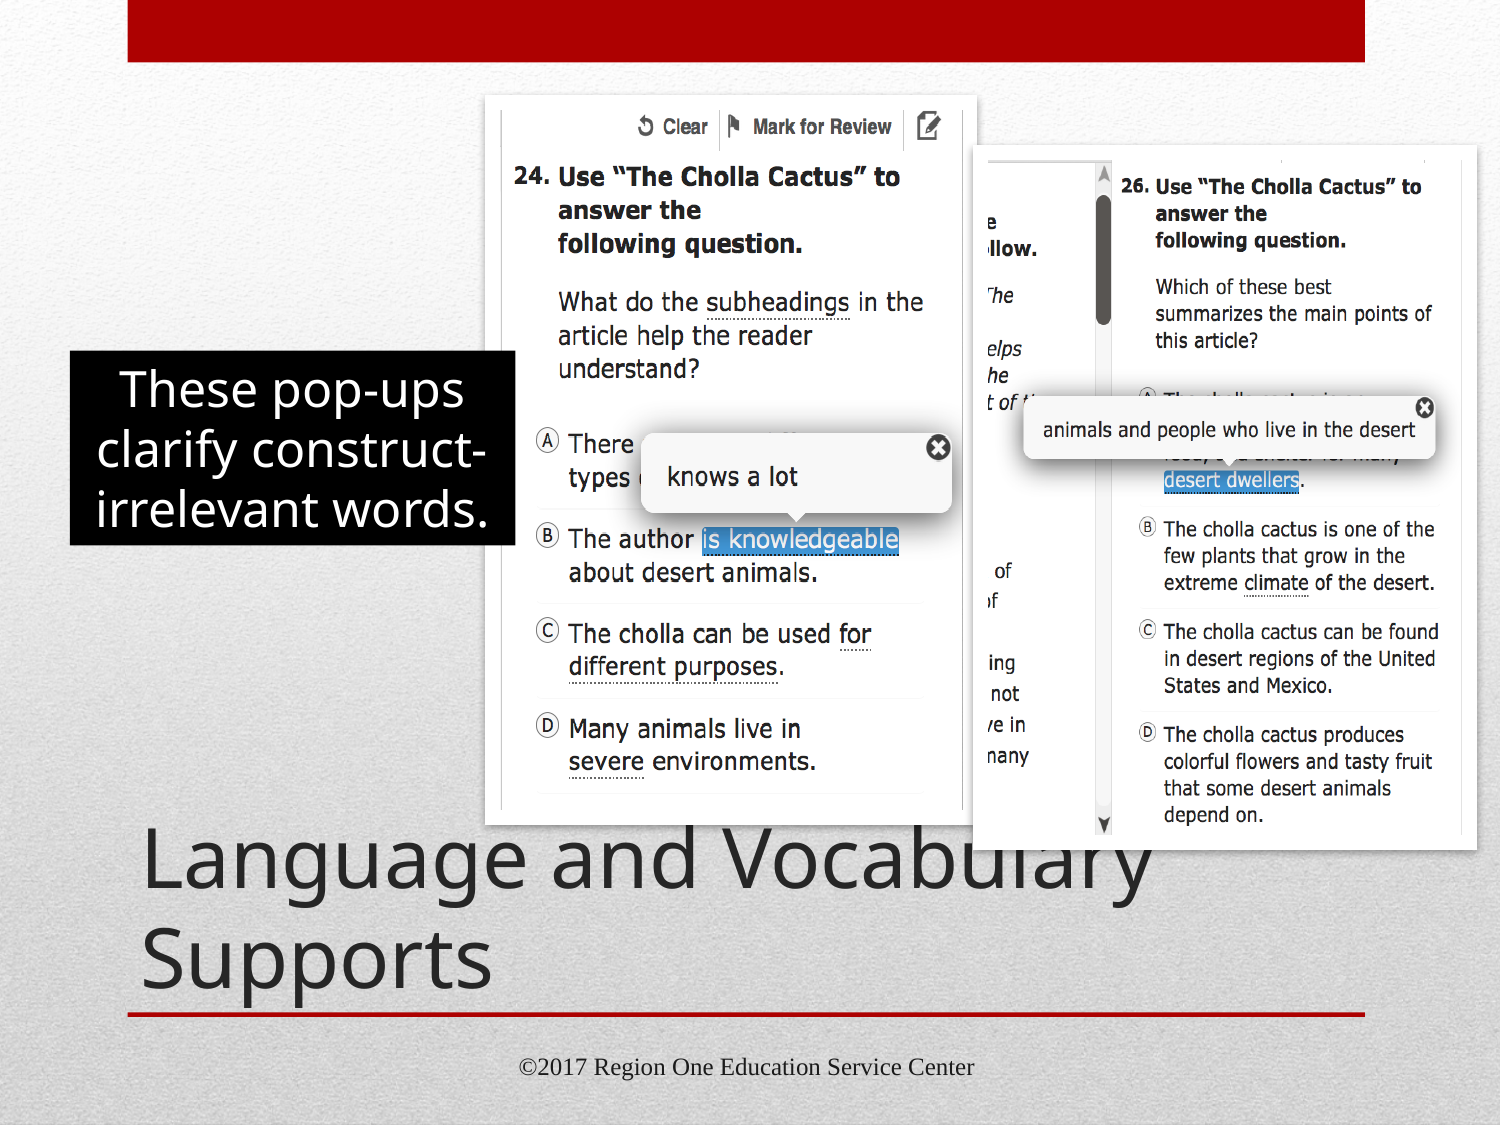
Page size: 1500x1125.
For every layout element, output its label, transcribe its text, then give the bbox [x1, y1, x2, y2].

footer ©2017 Region One Education Service Center [131, 1035, 1363, 1096]
picture [986, 159, 1464, 836]
text_box These pop-ups clarify construct-irrelevant words. [69, 350, 494, 546]
title Language and Vocabulary Supports [125, 750, 1445, 1013]
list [499, 109, 964, 811]
